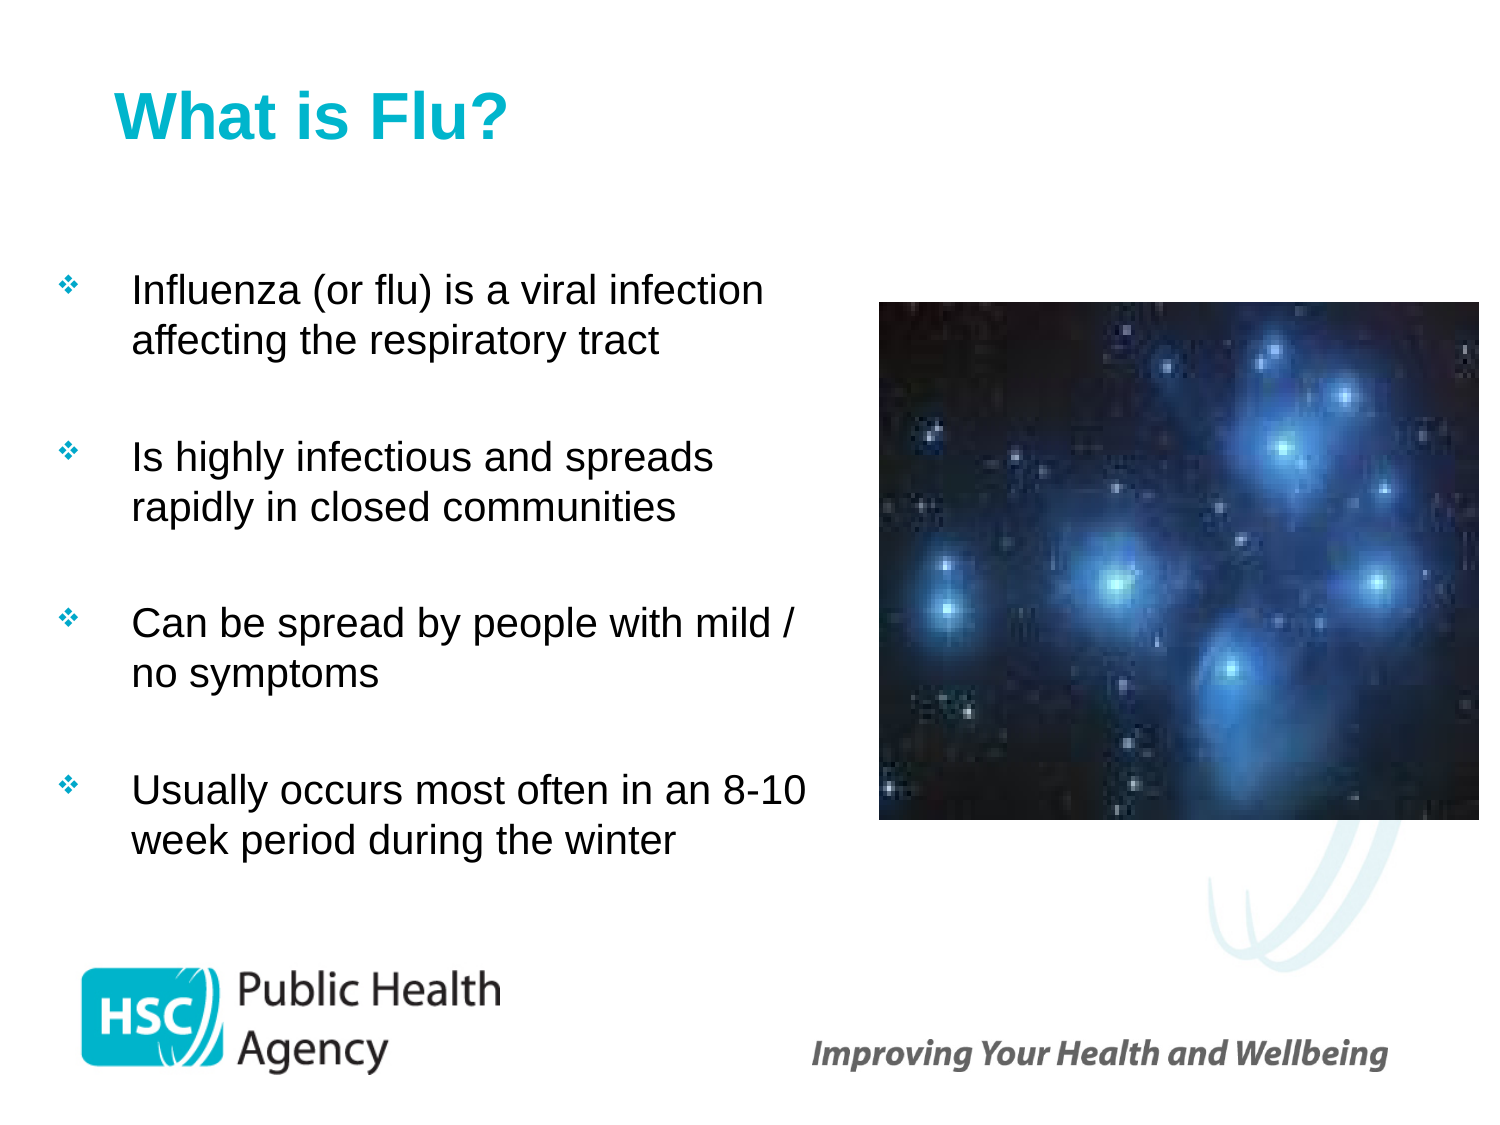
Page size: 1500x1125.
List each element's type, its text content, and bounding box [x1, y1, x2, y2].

picture [812, 1039, 1388, 1072]
list Influenza (or flu) is a viral infection affecting the respiratory tract Is highly infectious and spreads rapidly in closed communities Can be spread by people with mild / no symptoms Usually occurs most often in an 8-10 week period during the winter [41, 255, 833, 918]
picture [75, 962, 500, 1075]
title What is Flu? [99, 19, 1425, 207]
picture [879, 302, 1479, 978]
